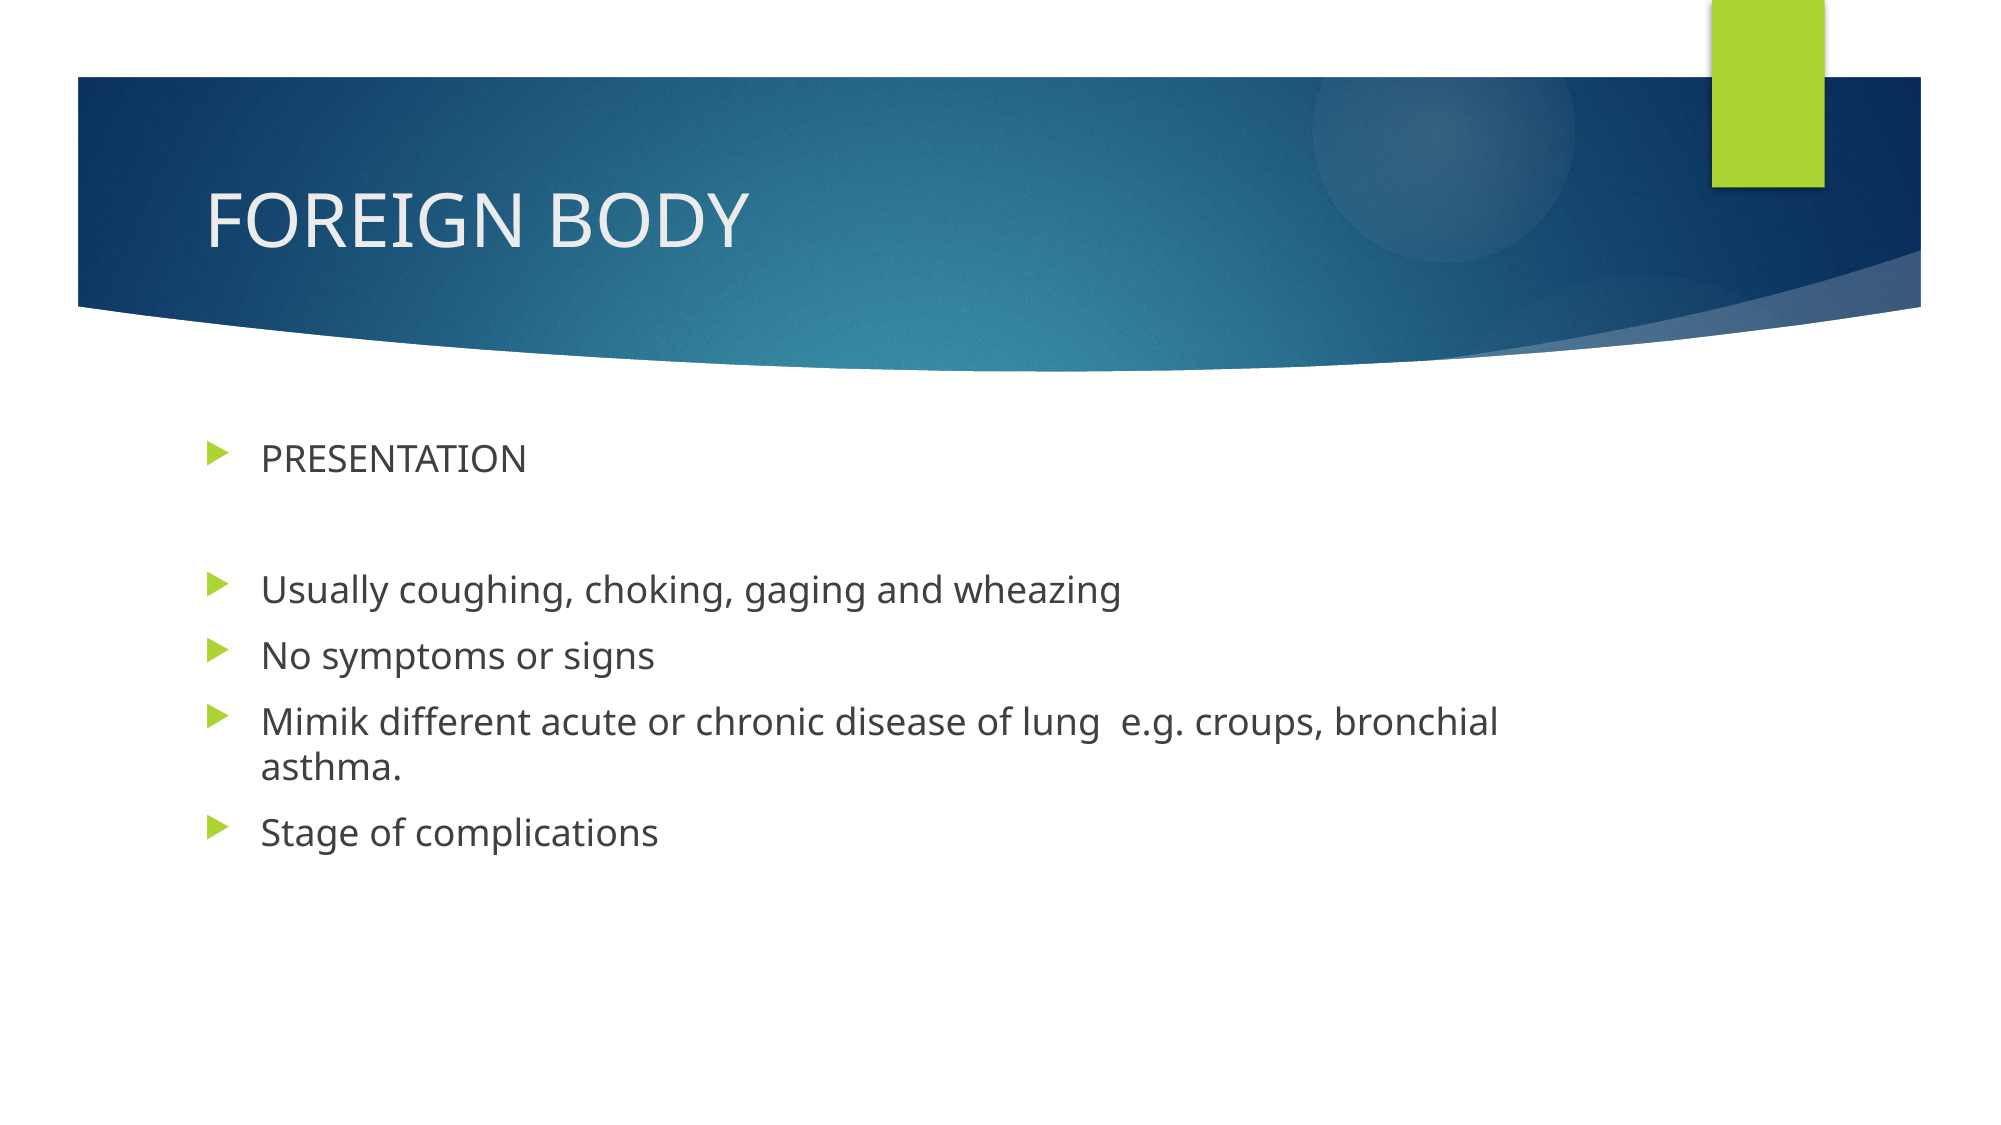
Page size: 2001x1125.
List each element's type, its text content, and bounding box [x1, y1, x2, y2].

title FOREIGN BODY [189, 159, 1627, 276]
list PRESENTATION Usually coughing, choking, gaging and wheazing No symptoms or signs Mimik different acute or chronic disease of lung e.g. croups, bronchial asthma. Stage of complications [189, 427, 1627, 988]
